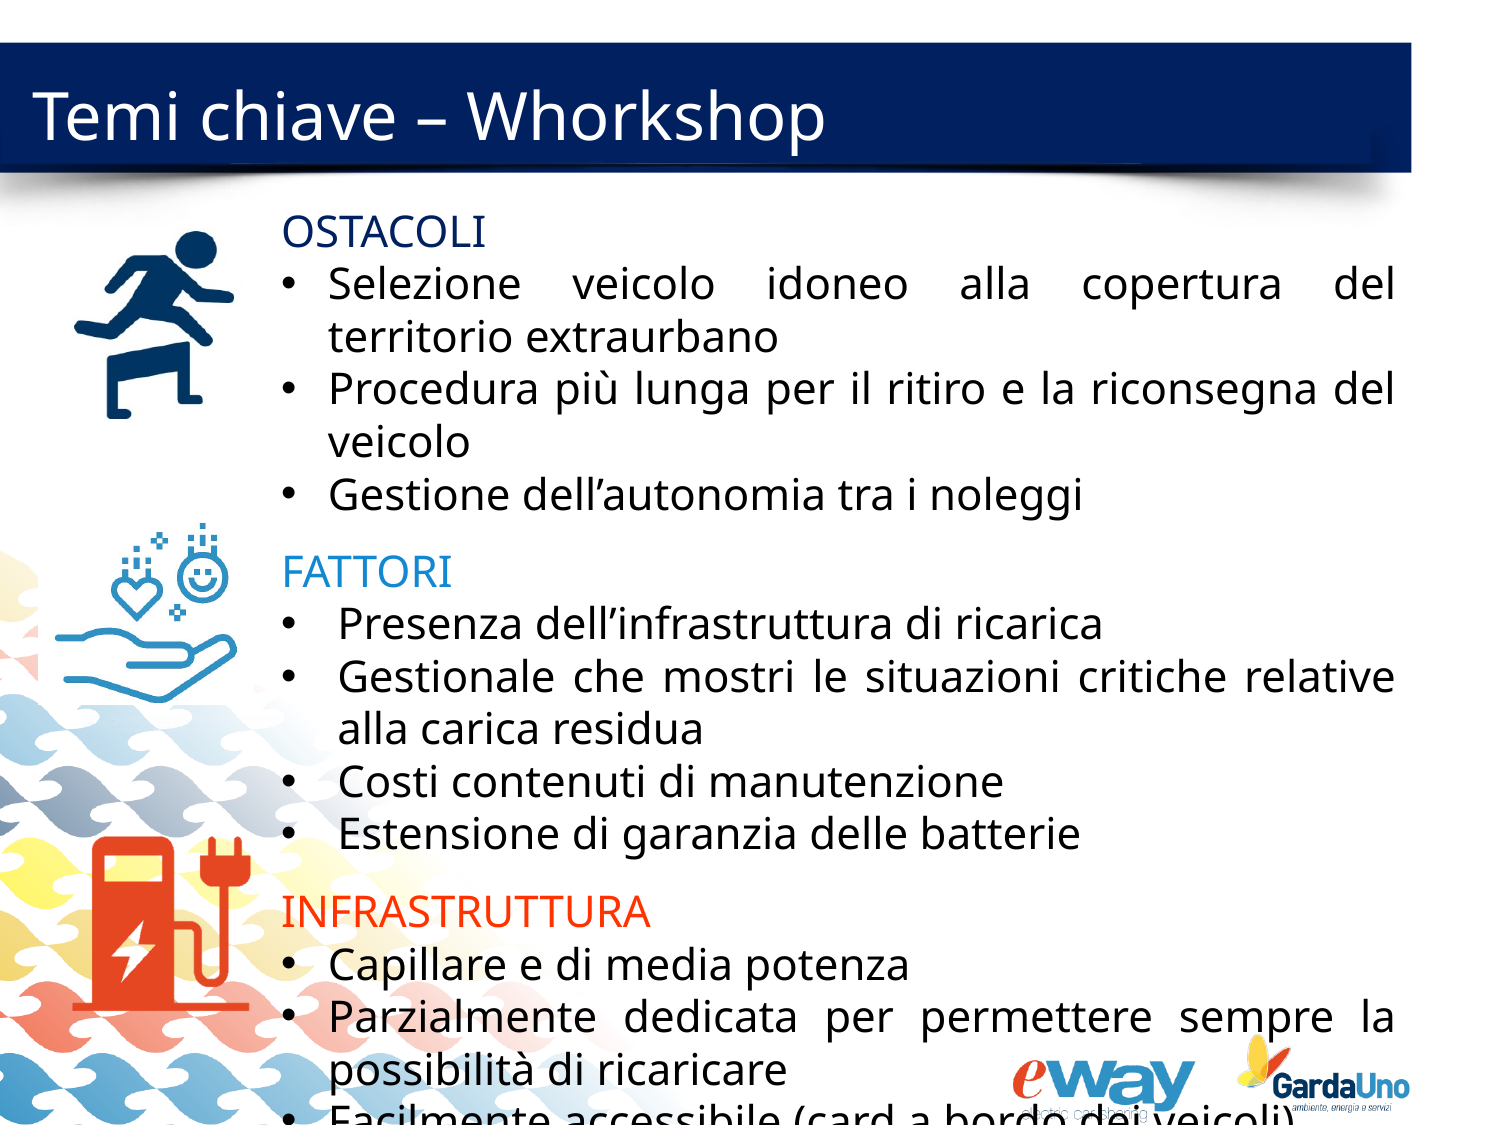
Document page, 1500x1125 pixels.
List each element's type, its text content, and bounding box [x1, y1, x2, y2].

picture [0, 125, 1411, 227]
picture [37, 521, 255, 705]
picture [29, 228, 278, 421]
picture [44, 825, 278, 1023]
picture [1009, 1057, 1199, 1125]
text_box OSTACOLI Selezione veicolo idoneo alla copertura del territorio extraurbano Procedura più lunga per il ritiro e la riconsegna del veicolo Gestione dell’autonomia tra i noleggi FATTORI Presenza dell’infrastruttura di ricarica Gestionale che mostri le situazioni critiche relative alla carica residua Costi contenuti di manutenzione Estensione di garanzia delle batterie INFRASTRUTTURA Capillare e di media potenza Parzialmente dedicata per permettere sempre la possibilità di ricaricare Facilmente accessibile (card a bordo dei veicoli). [41, 196, 1412, 1125]
text_box Temi chiave – Whorkshop [17, 66, 1294, 161]
